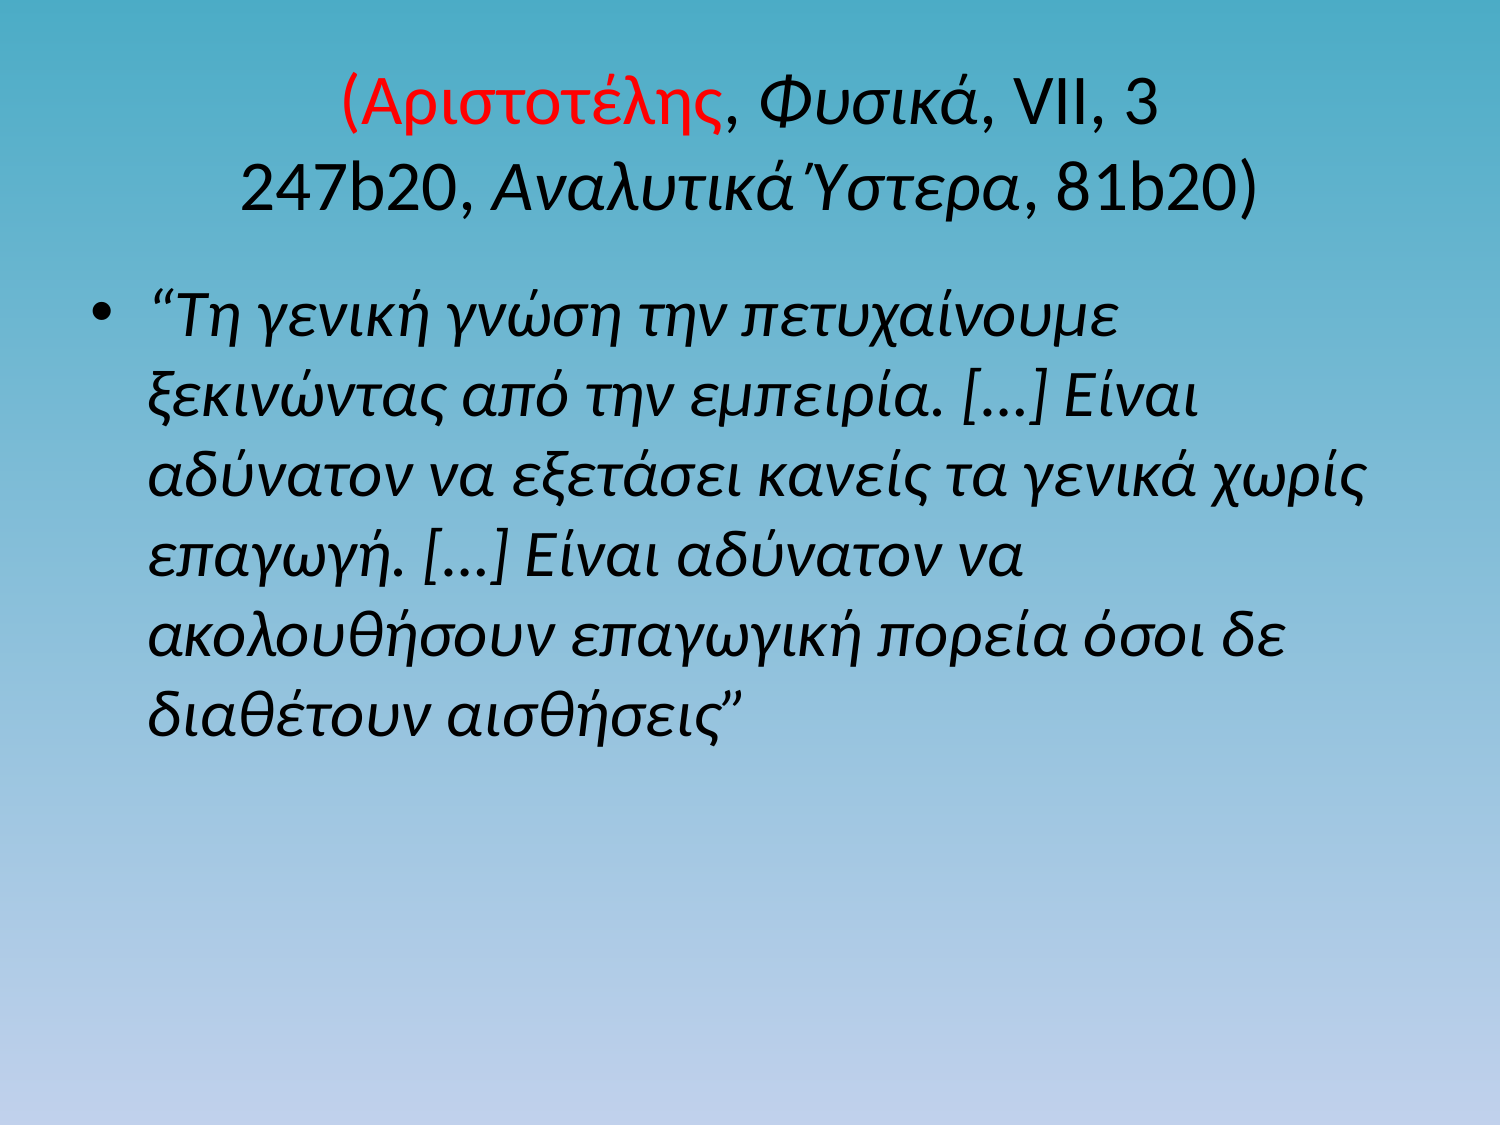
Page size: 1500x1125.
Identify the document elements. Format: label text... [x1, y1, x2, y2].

list “Τη γενική γνώση την πετυχαίνουμε ξεκινώντας από την εμπειρία. […] Είναι αδύνατον να εξετάσει κανείς τα γενικά χωρίς επαγωγή. […] Είναι αδύνατον να ακολουθήσουν επαγωγική πορεία όσοι δε διαθέτουν αισθήσεις” [75, 262, 1425, 1005]
title (Αριστοτέλης, Φυσικά, VII, 3 247b20, Αναλυτικά Ύστερα, 81b20) [75, 45, 1425, 233]
